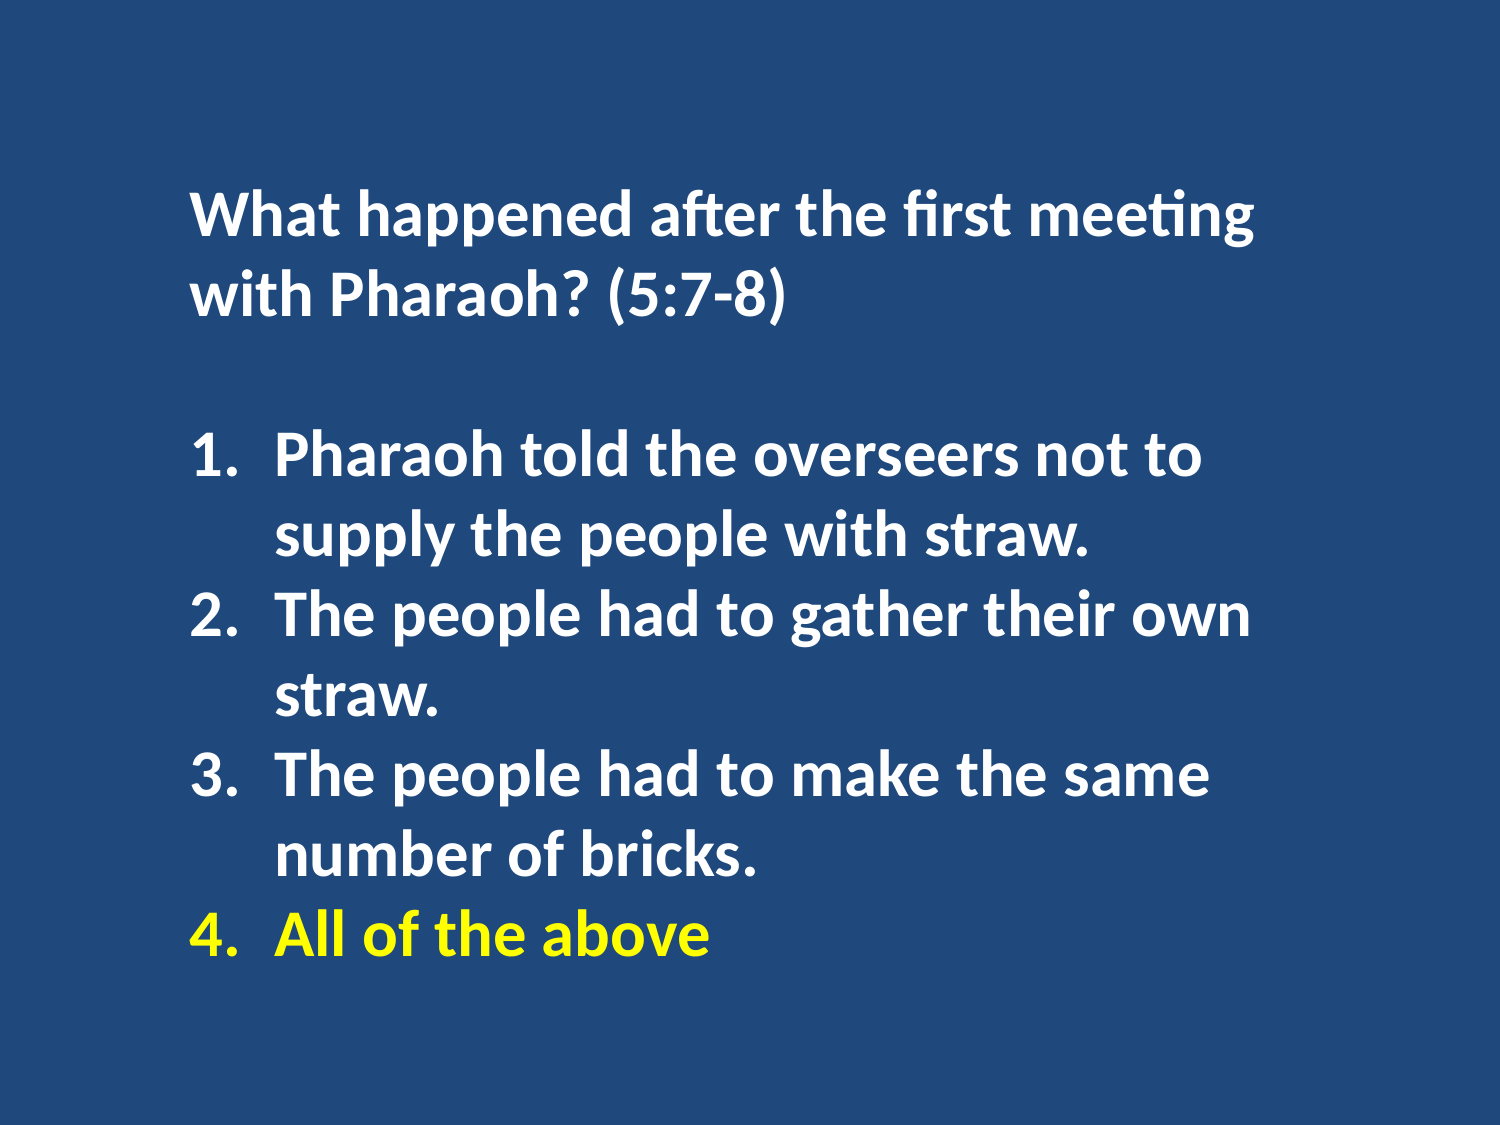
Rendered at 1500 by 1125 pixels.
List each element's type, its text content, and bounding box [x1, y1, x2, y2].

text_box What happened after the first meeting with Pharaoh? (5:7-8) Pharaoh told the overseers not to supply the people with straw. The people had to gather their own straw. The people had to make the same number of bricks. All of the above [174, 162, 1288, 977]
